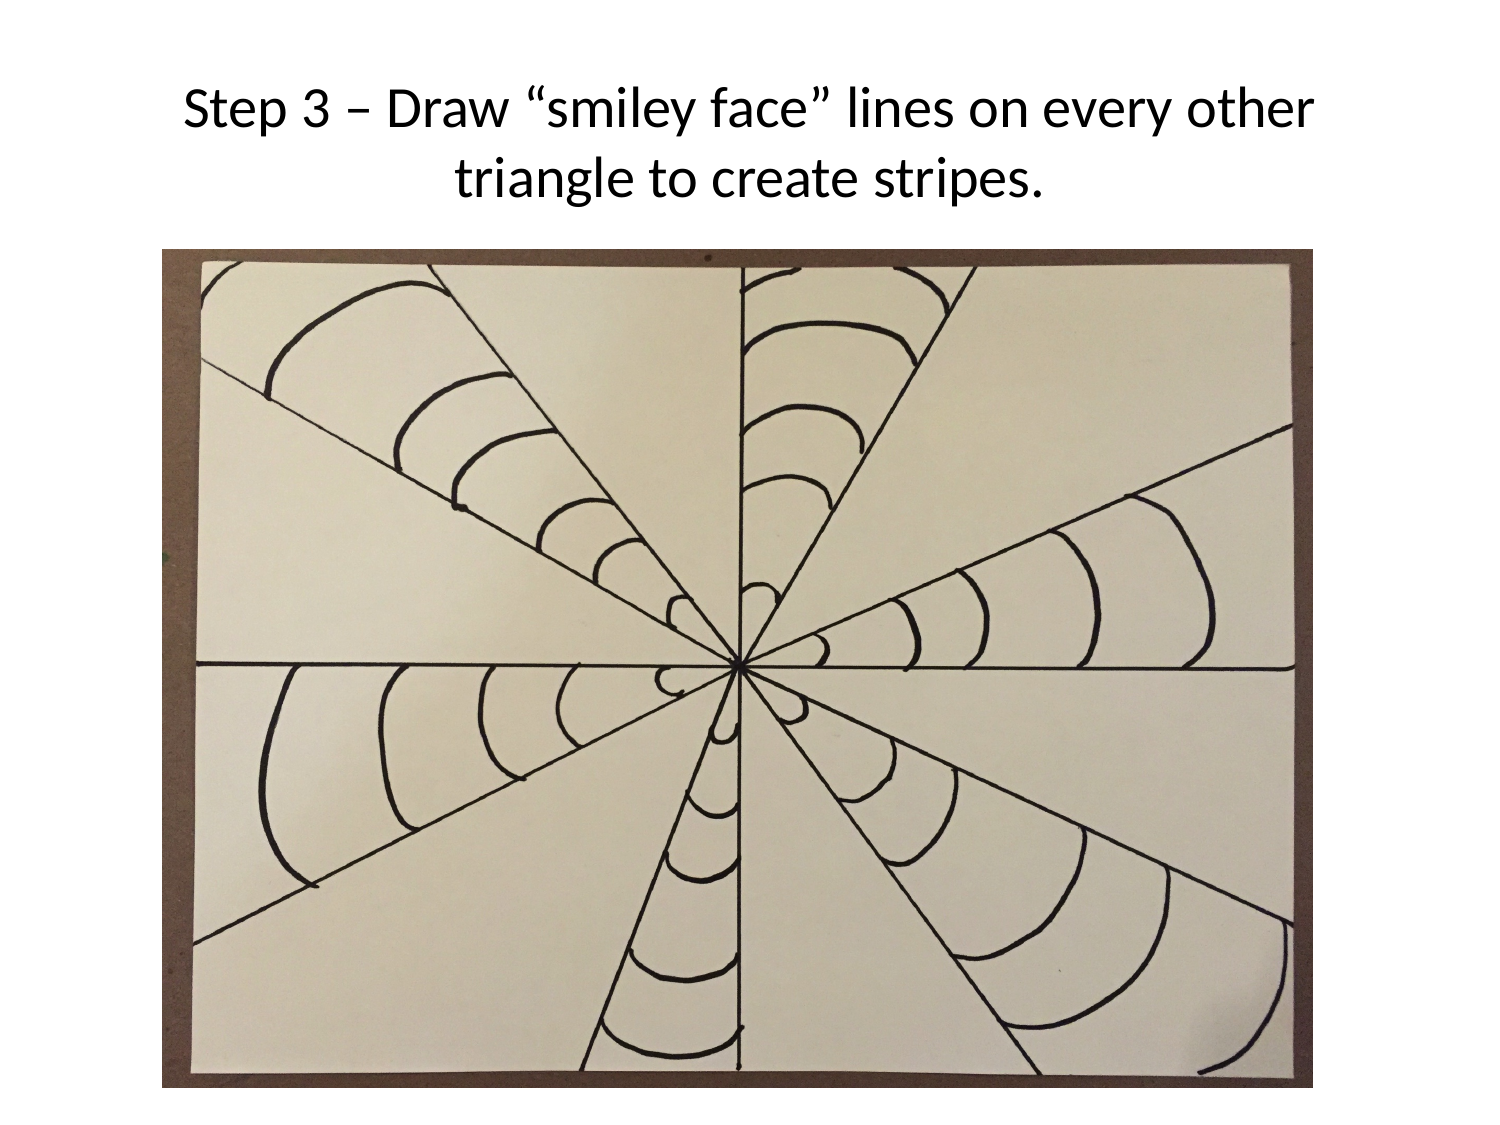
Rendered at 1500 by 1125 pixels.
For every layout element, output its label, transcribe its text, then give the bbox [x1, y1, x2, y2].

title Step 3 – Draw “smiley face” lines on every other triangle to create stripes. [75, 45, 1425, 233]
picture [162, 249, 1313, 1088]
